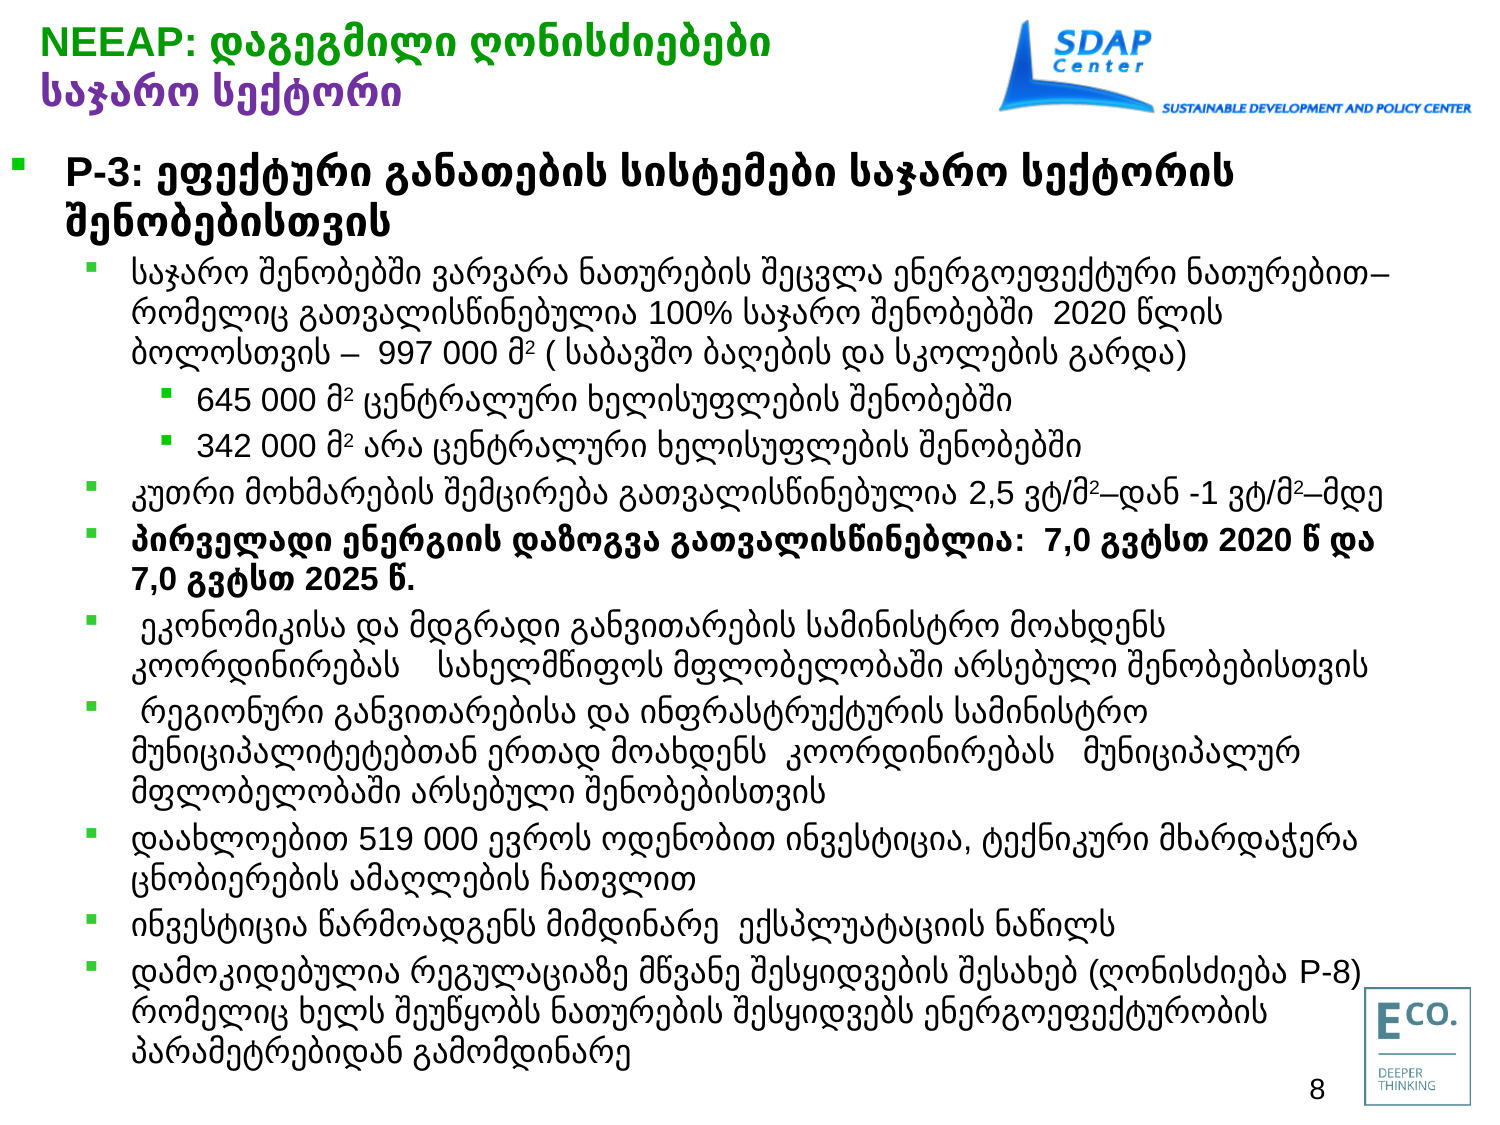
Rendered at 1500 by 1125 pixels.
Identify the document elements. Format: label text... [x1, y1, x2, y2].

picture [1364, 987, 1471, 1106]
picture [997, 18, 1478, 117]
title NEEAP: დაგეგმილი ღონისძიებები საჯარო სექტორი [24, 7, 1468, 195]
list P-3: ეფექტური განათების სისტემები საჯარო სექტორის შენობებისთვის საჯარო შენობებში ვარვარა ნათურების შეცვლა ენერგოეფექტური ნათურებით– რომელიც გათვალისწინებულია 100% საჯარო შენობებში 2020 წლის ბოლოსთვის – 997 000 მ2 ( საბავშო ბაღების და სკოლების გარდა) 645 000 მ2 ცენტრალური ხელისუფლების შენობებში 342 000 მ2 არა ცენტრალური ხელისუფლების შენობებში კუთრი მოხმარების შემცირება გათვალისწინებულია 2,5 ვტ/მ2–დან -1 ვტ/მ2–მდე პირველადი ენერგიის დაზოგვა გათვალისწინებლია: 7,0 გვტსთ 2020 წ და 7,0 გვტსთ 2025 წ. ეკონომიკისა და მდგრადი განვითარების სამინისტრო მოახდენს კოორდინირებას სახელმწიფოს მფლობელობაში არსებული შენობებისთვის რეგიონური განვითარებისა და ინფრასტრუქტურის სამინისტრო მუნიციპალიტეტებთან ერთად მოახდენს კოორდინირებას მუნიციპალურ მფლობელობაში არსებული შენობებისთვის დაახლოებით 519 000 ევროს ოდენობით ინვესტიცია, ტექნიკური მხარდაჭერა ცნობიერების ამაღლების ჩათვლით ინვესტიცია წარმოადგენს მიმდინარე ექსპლუატაციის ნაწილს დამოკიდებულია რეგულაციაზე მწვანე შესყიდვების შესახებ (ღონისძიება P-8) რომელიც ხელს შეუწყობს ნათურების შესყიდვებს ენერგოეფექტურობის პარამეტრებიდან გამომდინარე [0, 137, 1437, 1018]
slide_number 8 [1028, 1037, 1341, 1113]
